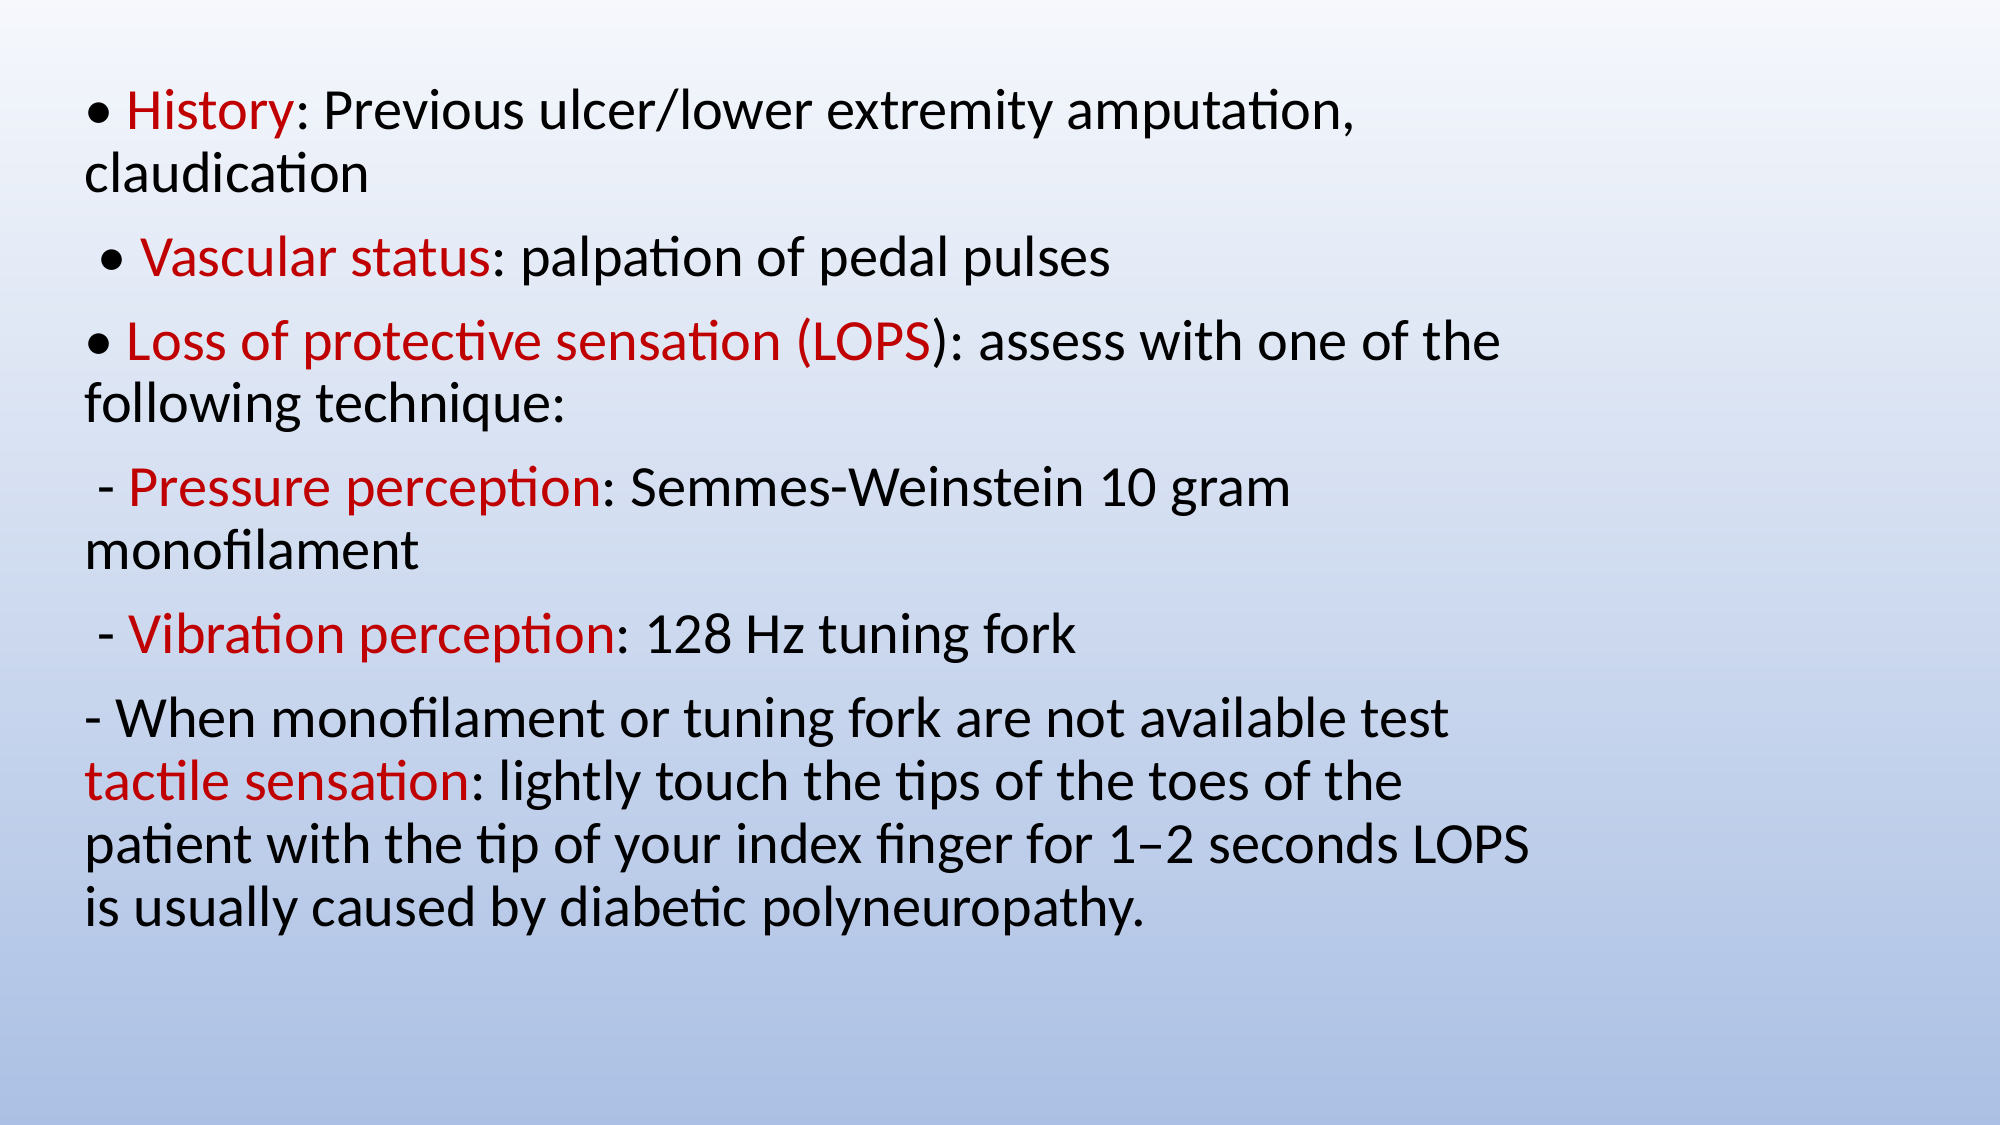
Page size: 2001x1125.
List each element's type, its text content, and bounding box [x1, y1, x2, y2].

list • History: Previous ulcer/lower extremity amputation, claudication • Vascular status: palpation of pedal pulses • Loss of protective sensation (LOPS): assess with one of the following technique: - Pressure perception: Semmes-Weinstein 10 gram monofilament - Vibration perception: 128 Hz tuning fork - When monofilament or tuning fork are not available test tactile sensation: lightly touch the tips of the toes of the patient with the tip of your index finger for 1–2 seconds LOPS is usually caused by diabetic polyneuropathy. [69, 71, 1566, 1080]
